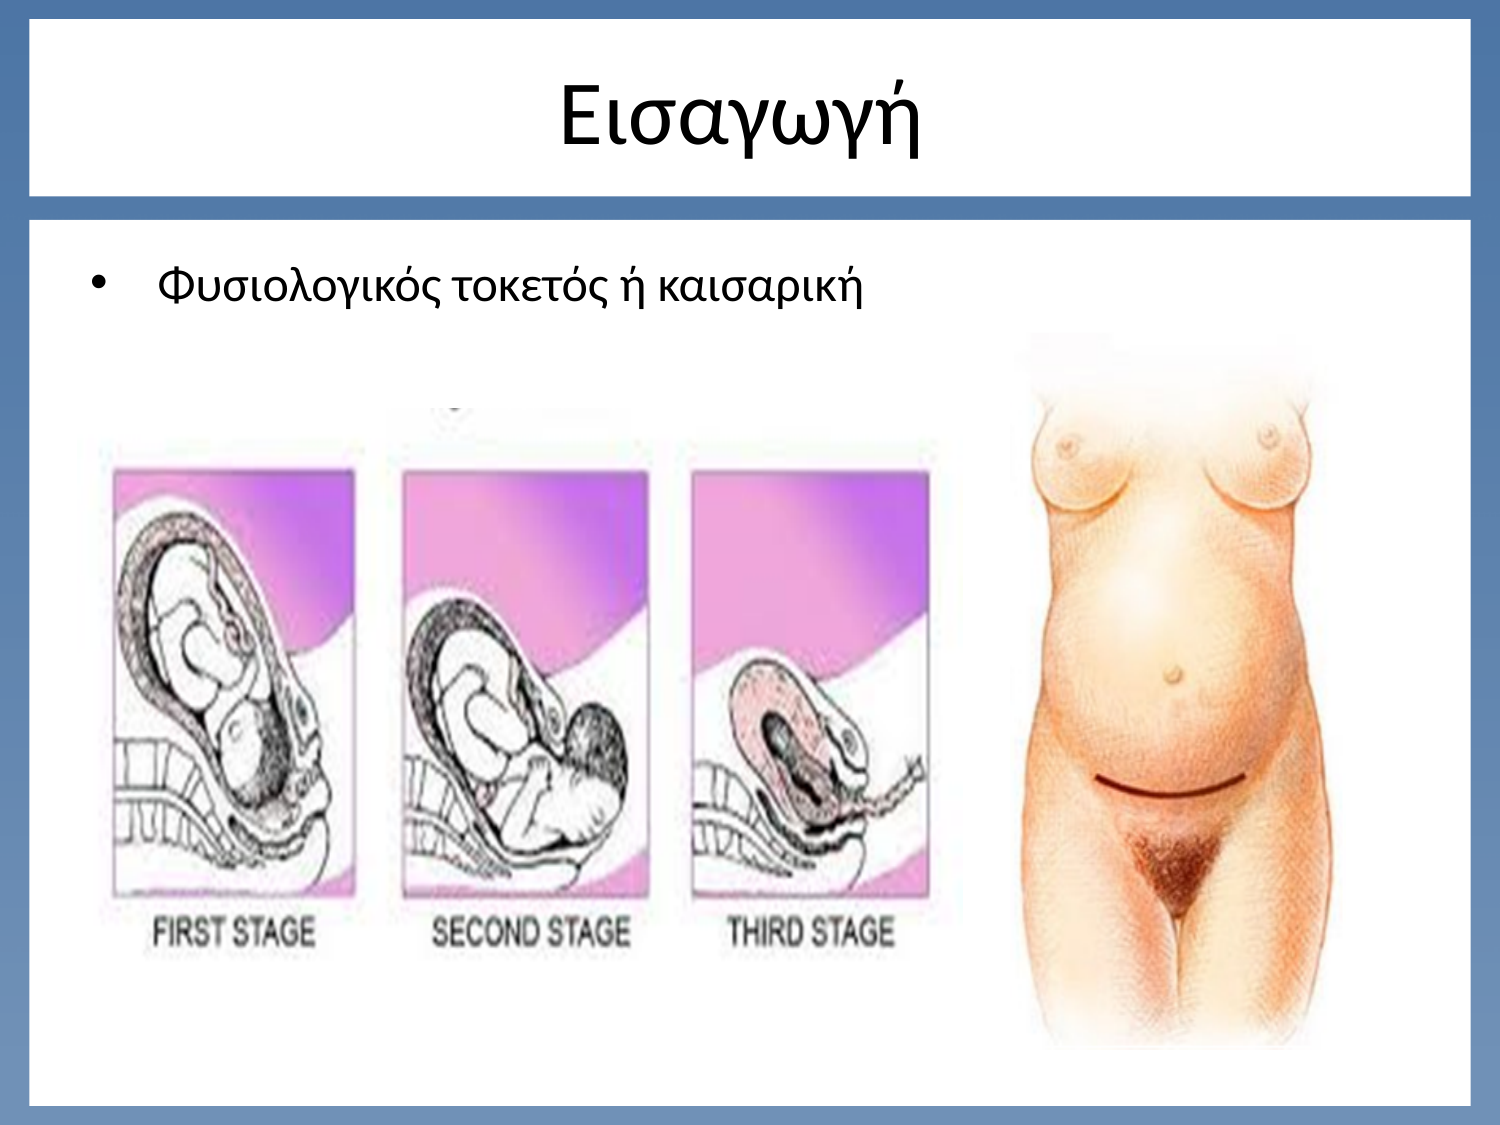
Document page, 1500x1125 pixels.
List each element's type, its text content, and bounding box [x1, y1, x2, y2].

picture [76, 408, 963, 982]
title Εισαγωγή [76, 19, 1427, 197]
list Φυσιολογικός τοκετός ή καισαρική [75, 243, 1425, 1024]
picture [1010, 324, 1346, 1050]
